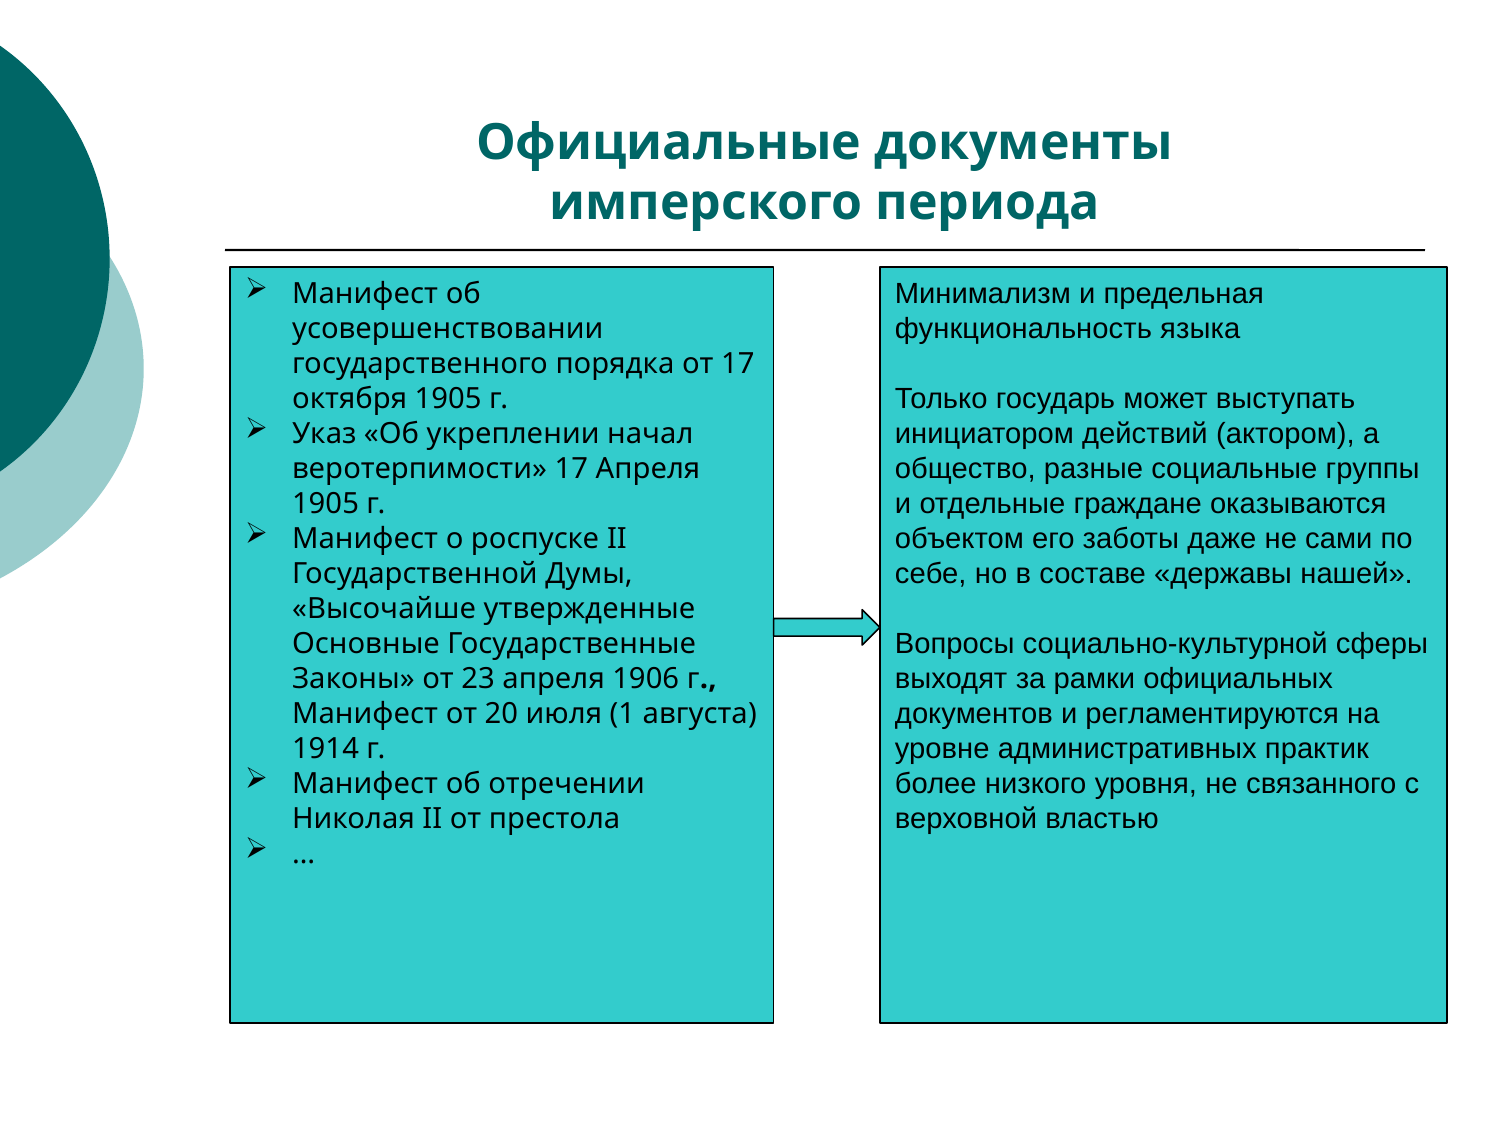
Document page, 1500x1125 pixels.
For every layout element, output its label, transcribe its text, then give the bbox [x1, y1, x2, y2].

text_box Минимализм и предельная функциональность языка Только государь может выступать инициатором действий (актором), а общество, разные социальные группы и отдельные граждане оказываются объектом его заботы даже не сами по себе, но в составе «державы нашей». Вопросы социально-культурной сферы выходят за рамки официальных документов и регламентируются на уровне административных практик более низкого уровня, не связанного с верховной властью [879, 267, 1447, 1024]
title Официальные документы имперского периода [224, 49, 1425, 238]
text_box [773, 609, 880, 646]
text_box Манифест об усовершенствовании государственного порядка от 17 октября 1905 г. Указ «Об укреплении начал веротерпимости» 17 Апреля 1905 г. Манифест о роспуске II Государственной Думы, «Высочайше утвержденные Основные Государственные Законы» от 23 апреля 1906 г., Манифест от 20 июля (1 августа) 1914 г. Манифест об отречении Николая II от престола … [230, 267, 774, 1024]
